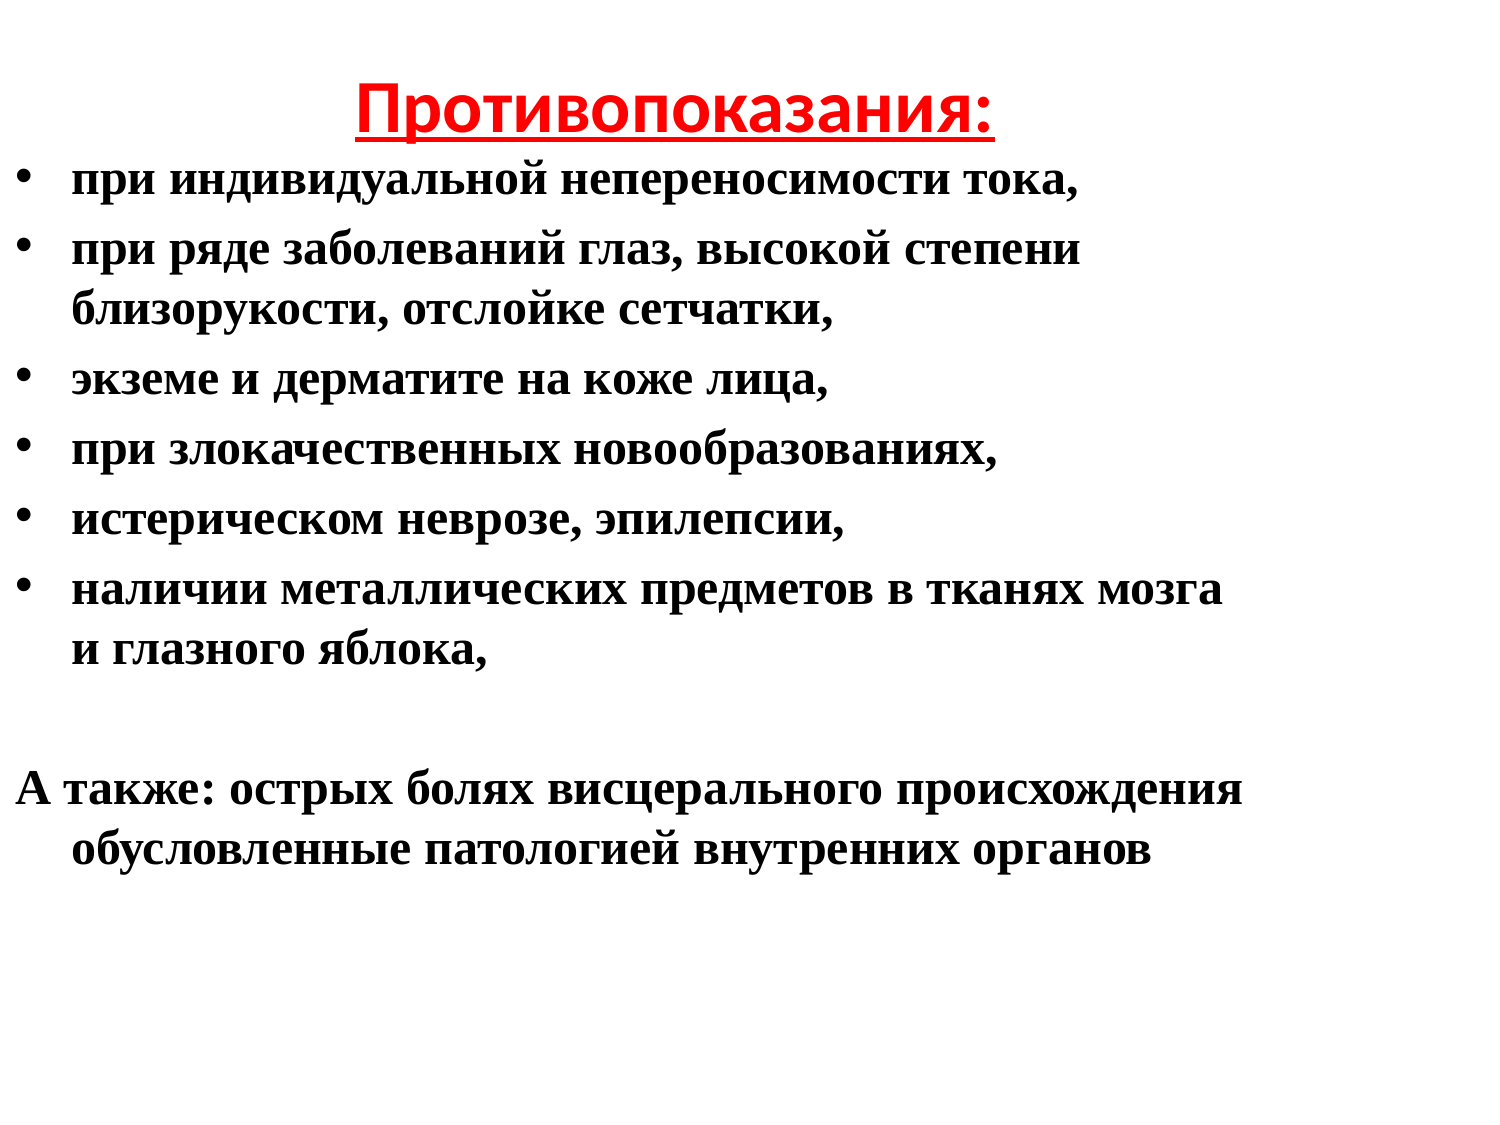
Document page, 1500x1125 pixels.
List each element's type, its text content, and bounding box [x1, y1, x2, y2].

list при индивидуальной непереносимости тока, при ряде заболеваний глаз, высокой степени близорукости, отслойке сетчатки, экземе и дерматите на коже лица, при злокачественных новообразованиях, истерическом неврозе, эпилепсии, наличии металлических предметов в тканях мозга и глазного яблока, А также: острых болях висцерального происхождения обусловленные патологией внутренних органов [0, 137, 1275, 979]
title Противопоказания: [0, 44, 1350, 160]
